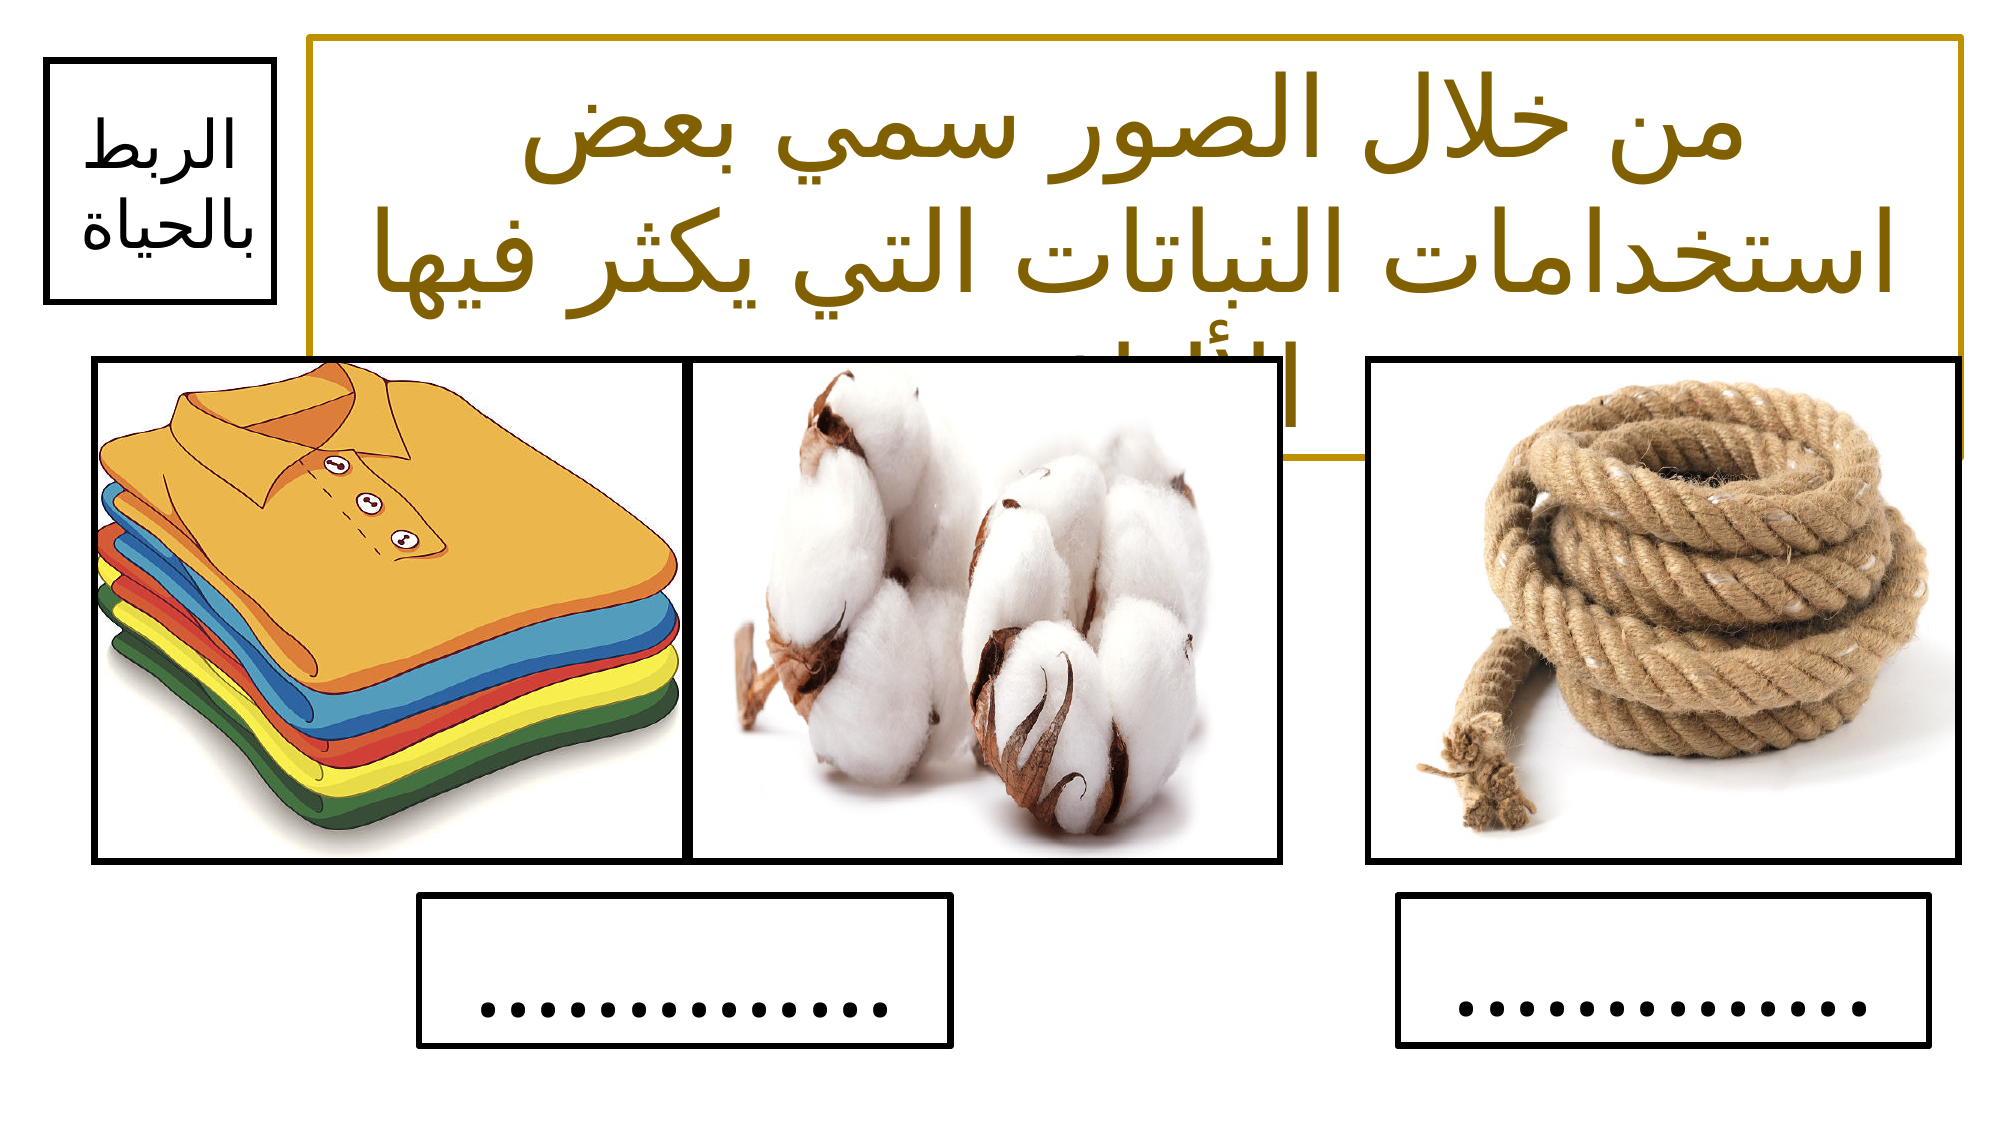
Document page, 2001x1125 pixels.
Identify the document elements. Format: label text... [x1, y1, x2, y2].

text_box [93, 358, 686, 862]
text_box .............. [419, 896, 951, 1047]
text_box .............. [1397, 895, 1930, 1046]
text_box [1367, 358, 1960, 862]
text_box الربط بالحياة [46, 59, 275, 303]
text_box من خلال الصور سمي بعض استخدامات النباتات التي يكثر فيها الألياف [309, 37, 1962, 458]
text_box [689, 358, 1281, 862]
